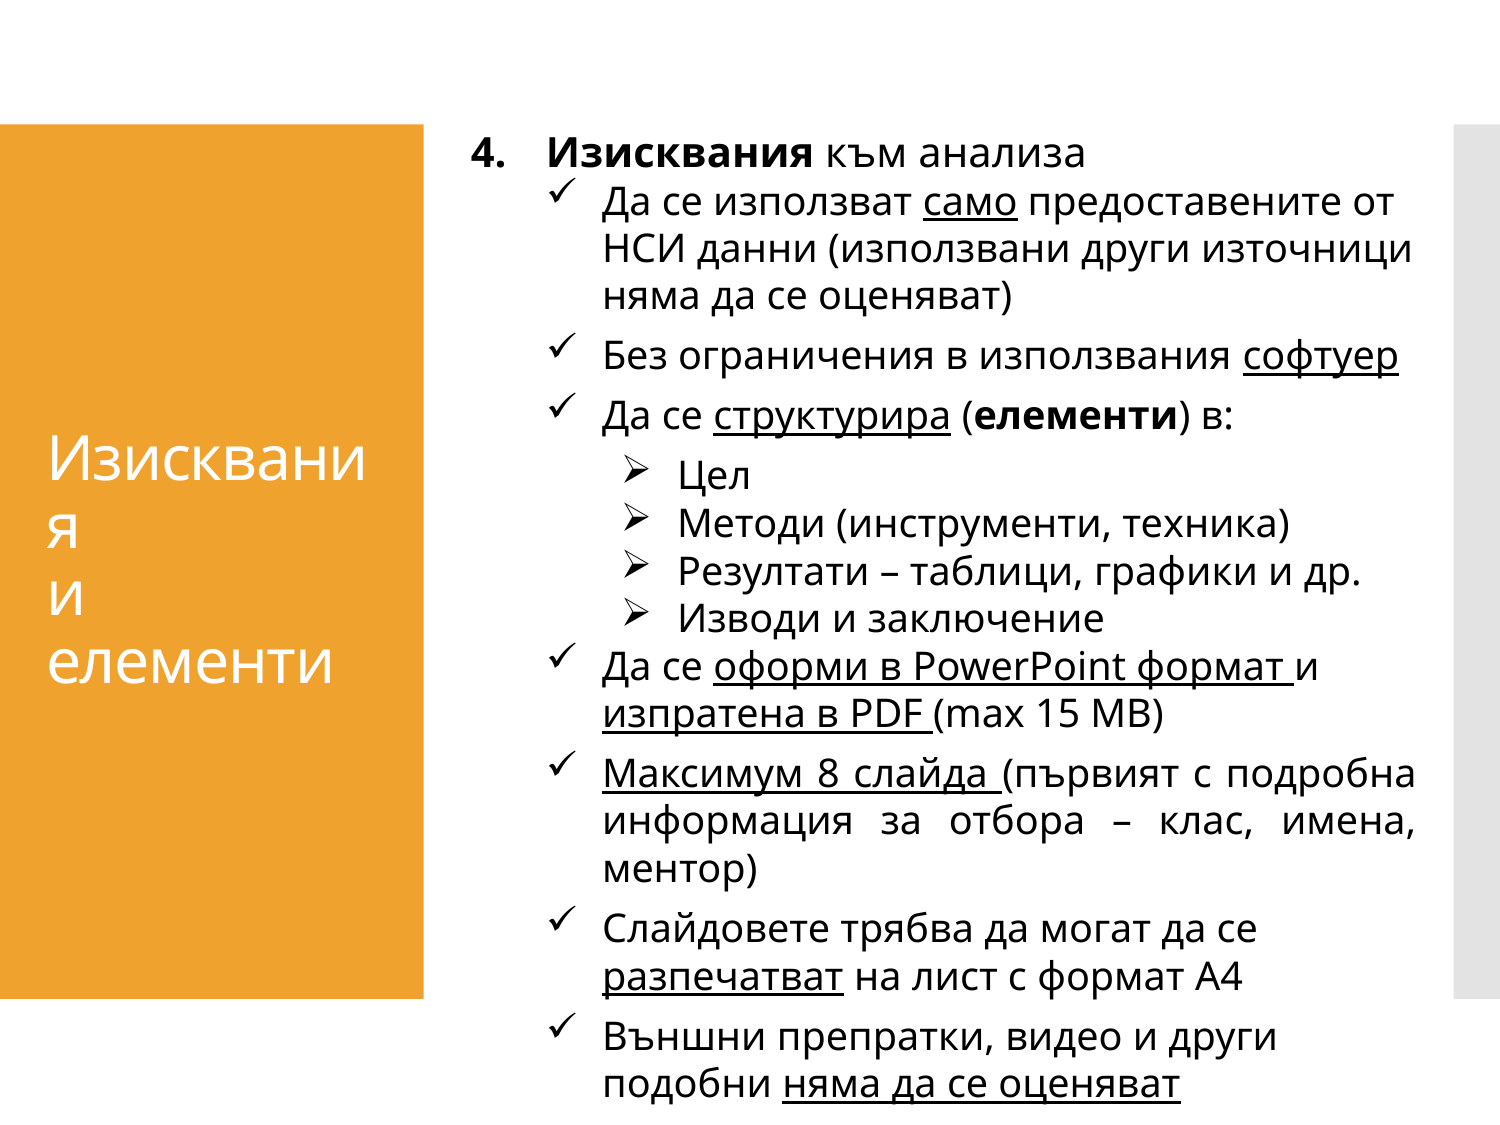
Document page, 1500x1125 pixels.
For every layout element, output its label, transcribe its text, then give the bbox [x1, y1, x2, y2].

text_box Изисквания към анализа Да се използват само предоставените от НСИ данни (използвани други източници няма да се оценяват) Без ограничения в използвания софтуер Да се структурира (елементи) в: Цел Методи (инструменти, техника) Резултати – таблици, графики и др. Изводи и заключение Да се оформи в PowerPoint формат и изпратена в PDF (max 15 MB) Максимум 8 слайда (първият с подробна информация за отбора – клас, имена, ментор) Слайдовете трябва да могат да се разпечатват на лист с формат A4 Външни препратки, видео и други подобни няма да се оценяват [456, 118, 1432, 1113]
title Изисквания и елементи [31, 184, 394, 940]
